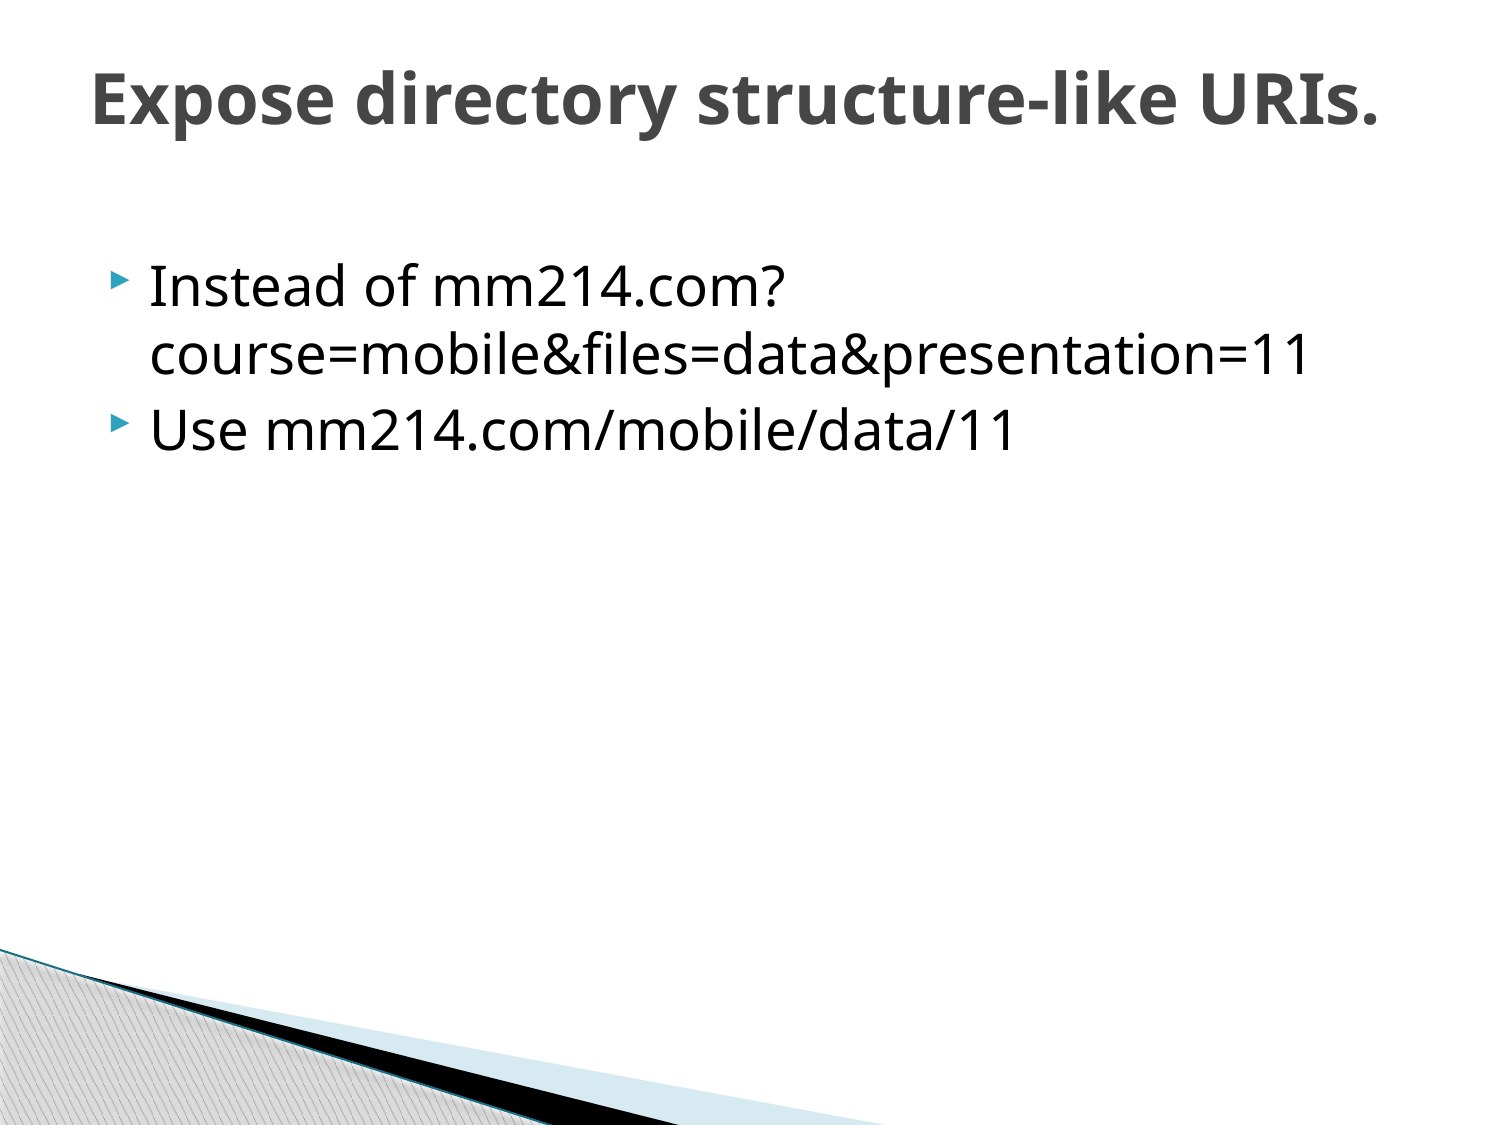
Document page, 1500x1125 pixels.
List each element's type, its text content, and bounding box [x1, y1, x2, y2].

list Instead of mm214.com?course=mobile&files=data&presentation=11 Use mm214.com/mobile/data/11 [75, 243, 1425, 986]
title Expose directory structure-like URIs. [75, 45, 1425, 233]
